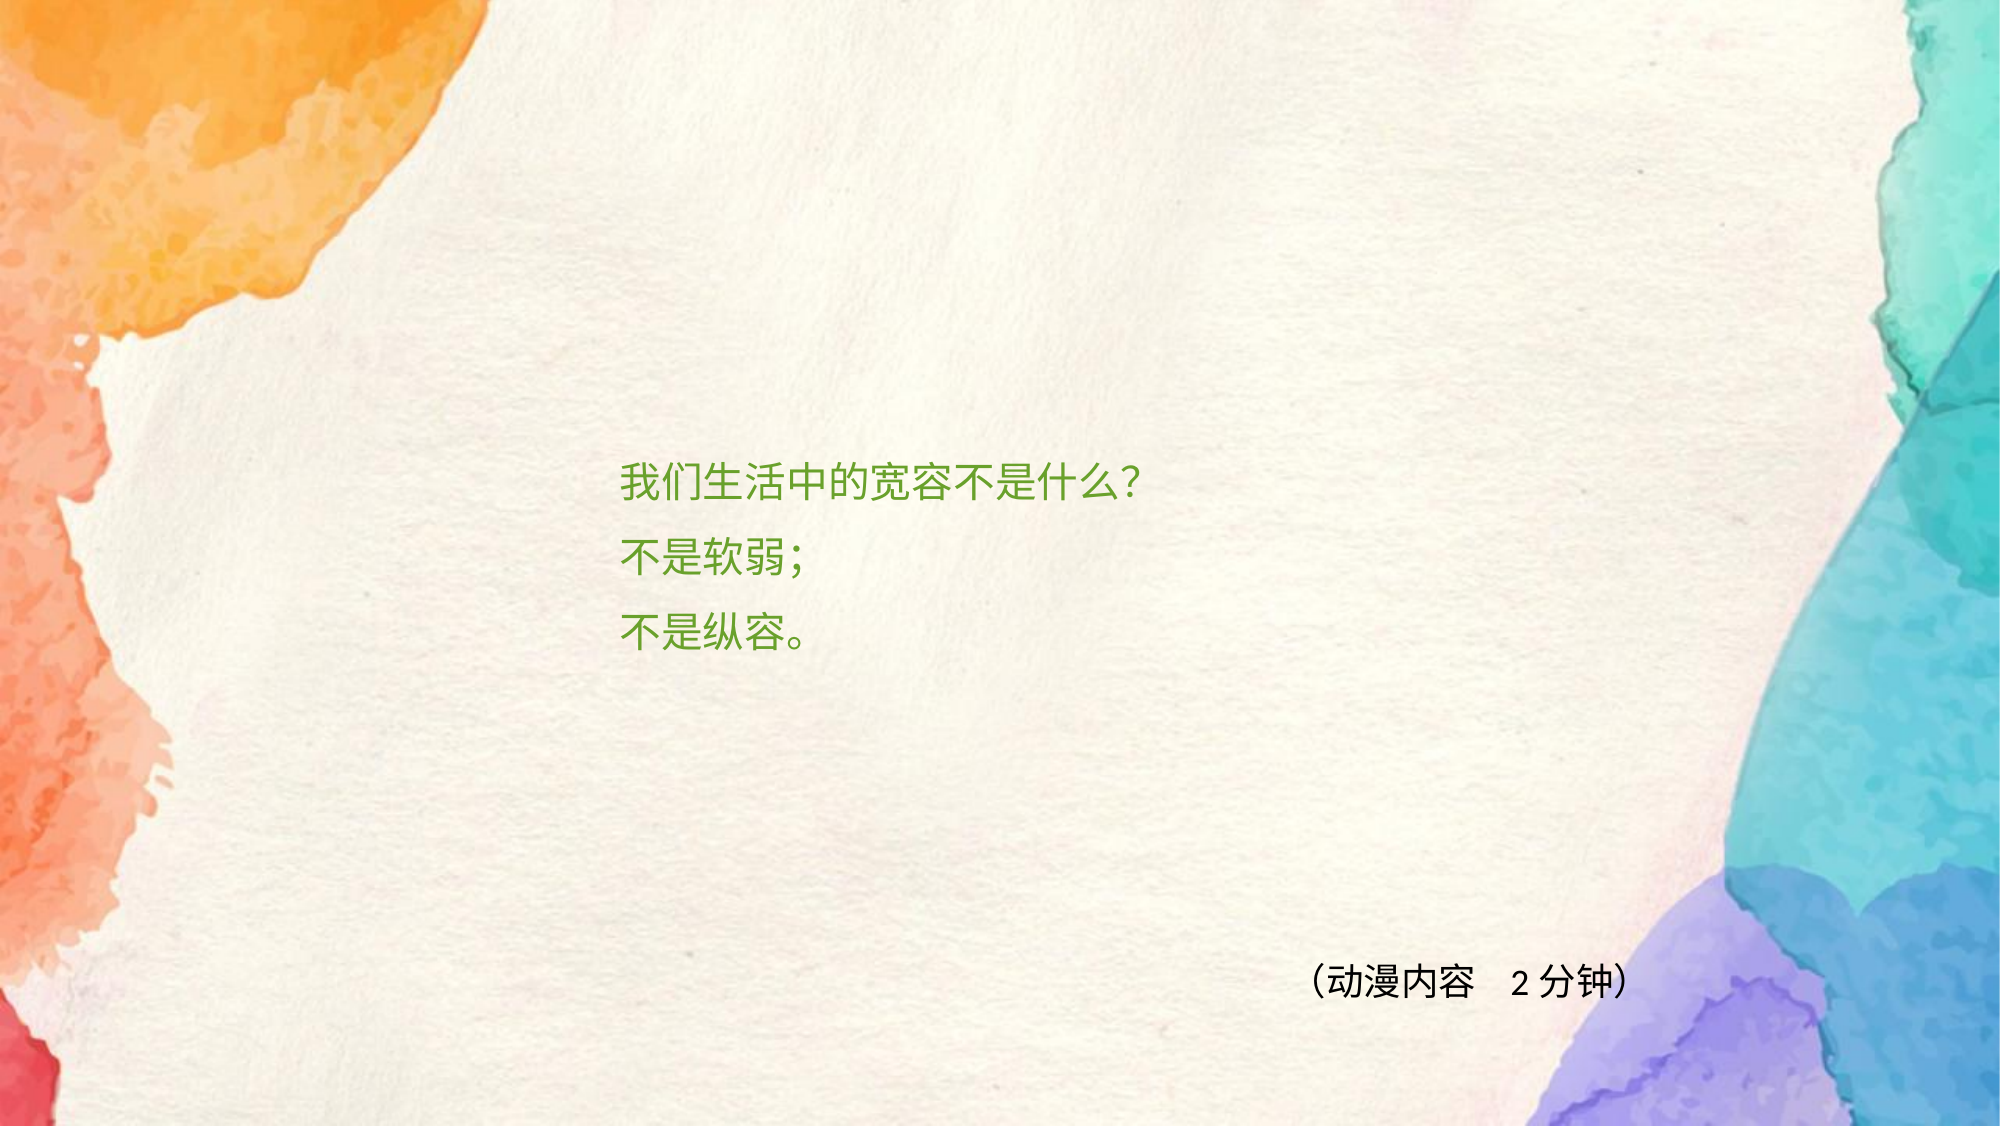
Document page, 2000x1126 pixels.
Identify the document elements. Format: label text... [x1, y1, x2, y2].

text_box 我们生活中的宽容不是什么？ 不是软弱； 不是纵容。 [604, 373, 1178, 664]
picture [0, 0, 2000, 1126]
text_box （动漫内容 2分钟） [1273, 950, 1666, 1011]
